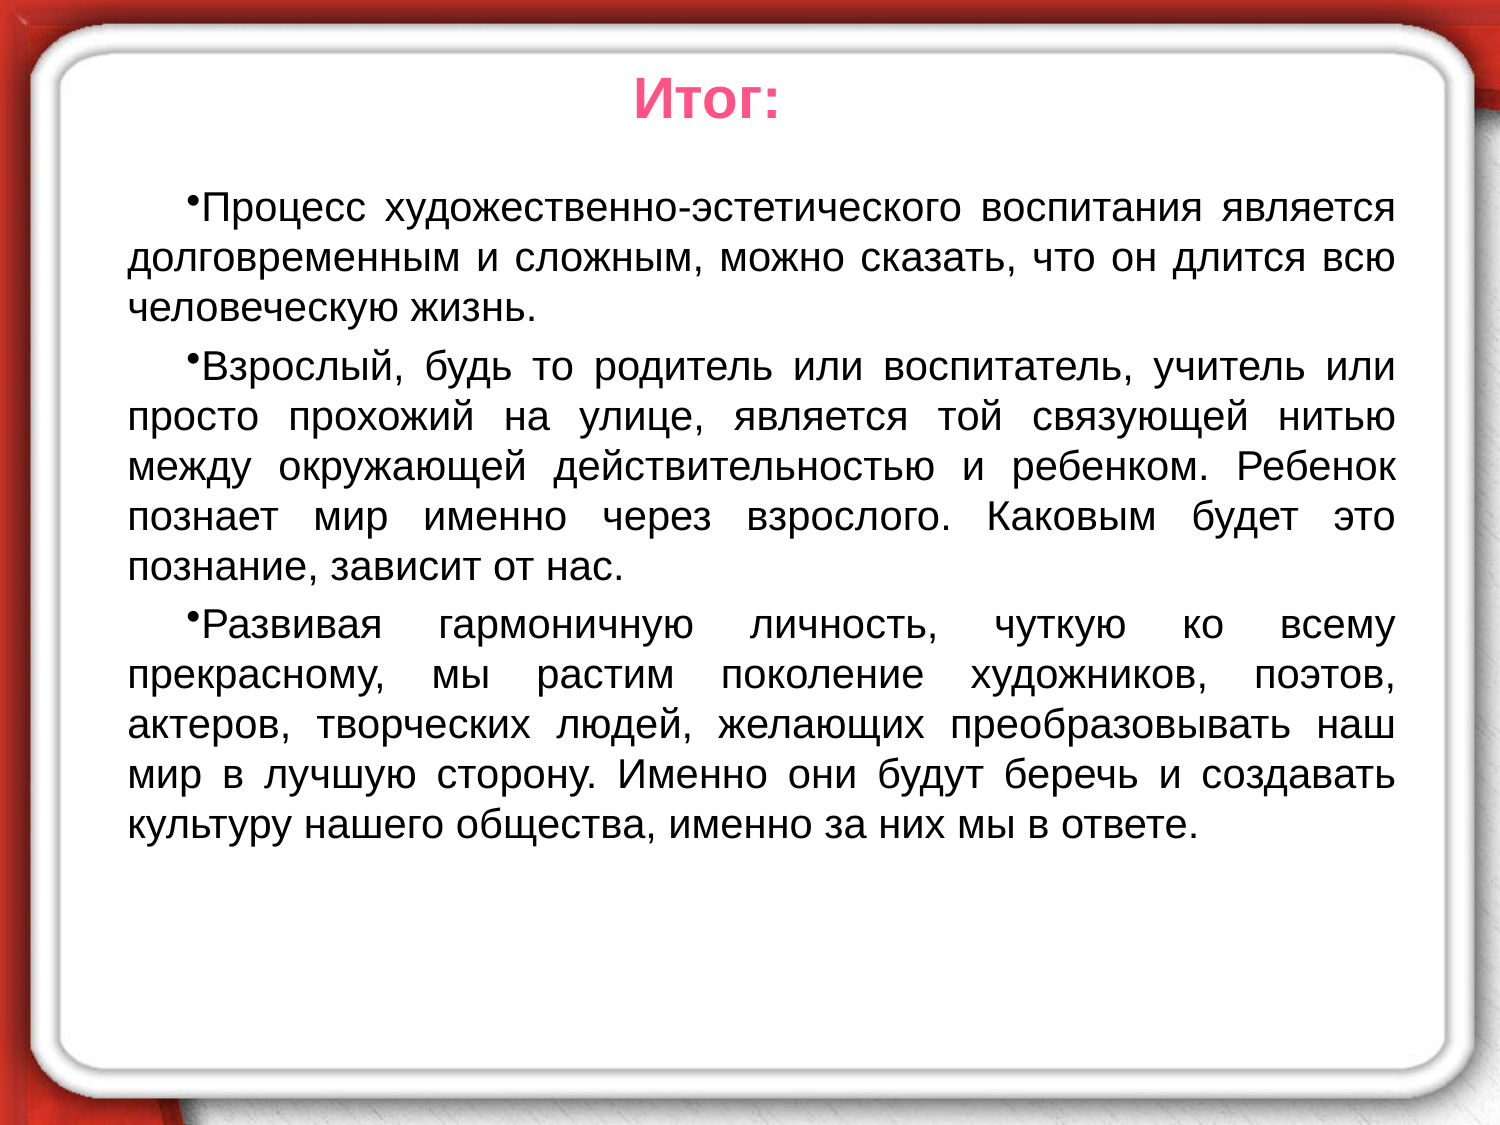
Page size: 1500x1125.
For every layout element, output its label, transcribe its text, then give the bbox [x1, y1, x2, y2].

list Процесс художественно-эстетического воспитания является долговременным и сложным, можно сказать, что он длится всю человеческую жизнь. Взрослый, будь то родитель или воспитатель, учитель или просто прохожий на улице, является той связующей нитью между окружающей действительностью и ребенком. Ребенок познает мир именно через взрослого. Каковым будет это познание, зависит от нас. Развивая гармоничную личность, чуткую ко всему прекрасному, мы растим поколение художников, поэтов, актеров, творческих людей, желающих преобразовывать наш мир в лучшую сторону. Именно они будут беречь и создавать культуру нашего общества, именно за них мы в ответе. [111, 172, 1412, 965]
picture [0, 0, 1500, 1125]
title Итог: [537, 47, 878, 144]
